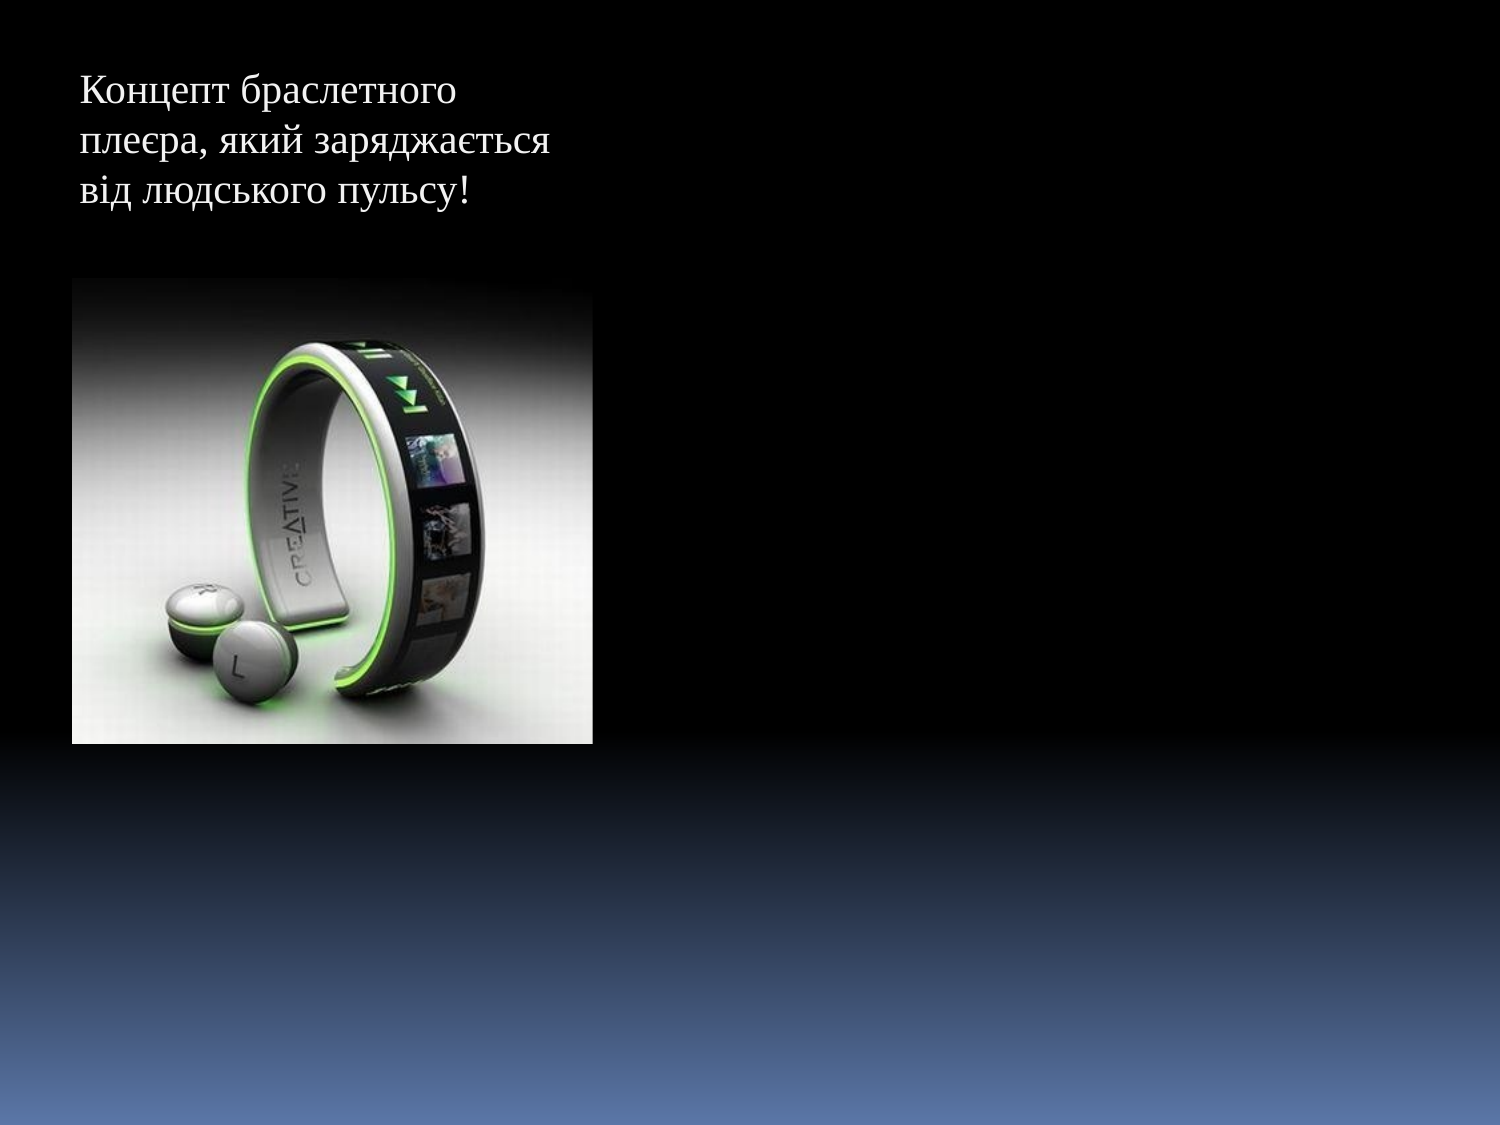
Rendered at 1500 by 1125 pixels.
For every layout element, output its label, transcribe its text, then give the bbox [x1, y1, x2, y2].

picture [71, 278, 594, 745]
text_box Концепт браслетного плеєра, який заряджається від людського пульсу! [64, 54, 585, 220]
